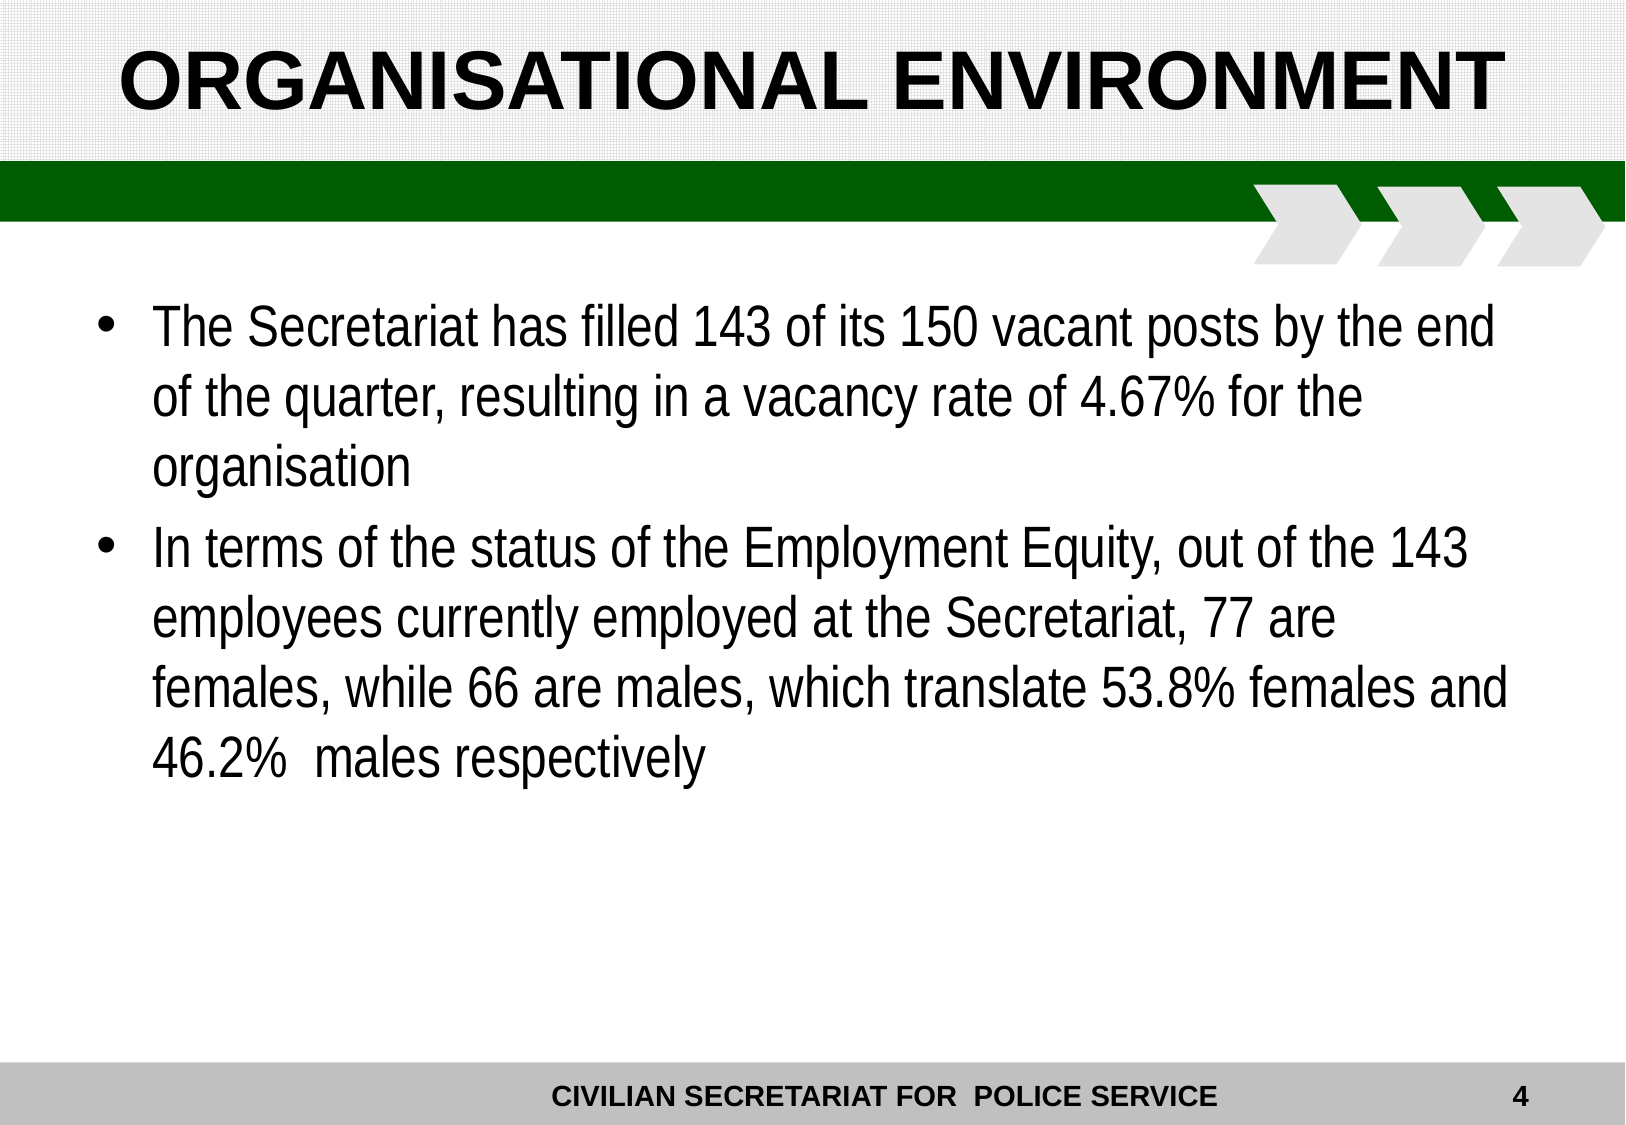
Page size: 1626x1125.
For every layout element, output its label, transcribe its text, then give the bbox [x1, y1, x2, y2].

slide_number 4 [1164, 1069, 1544, 1125]
title ORGANISATIONAL ENVIRONMENT [81, 19, 1544, 124]
list The Secretariat has filled 143 of its 150 vacant posts by the end of the quarter, resulting in a vacancy rate of 4.67% for the organisation In terms of the status of the Employment Equity, out of the 143 employees currently employed at the Secretariat, 77 are females, while 66 are males, which translate 53.8% females and 46.2% males respectively [81, 280, 1544, 1024]
